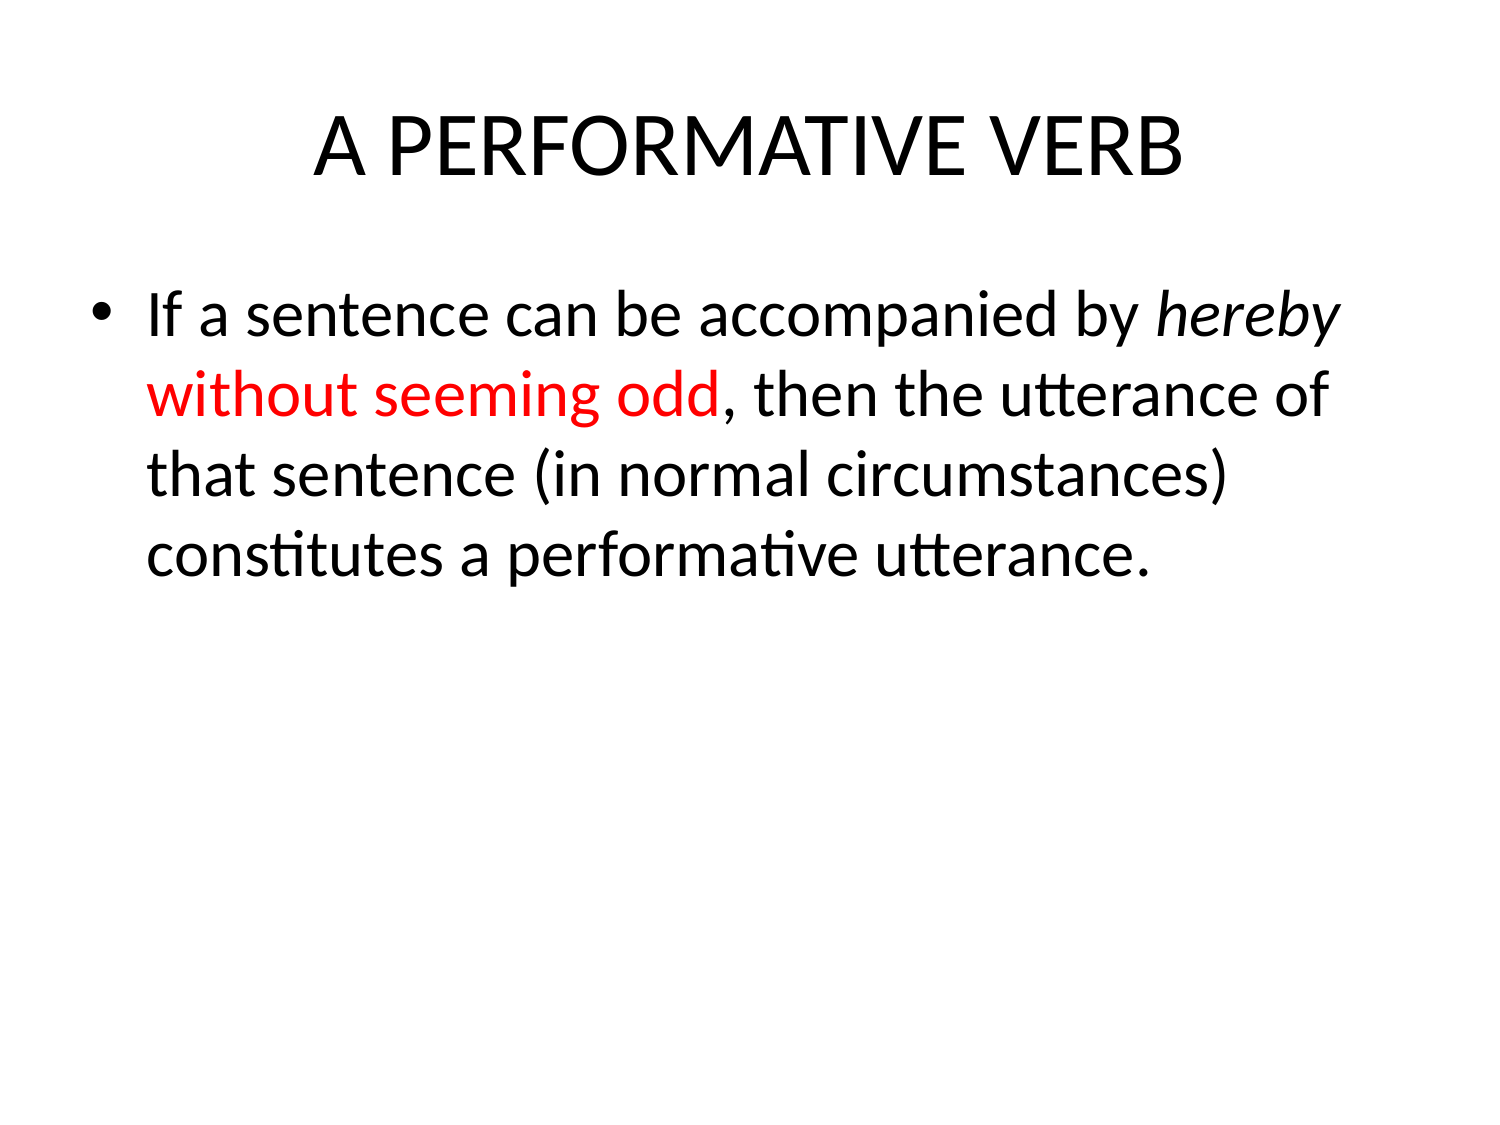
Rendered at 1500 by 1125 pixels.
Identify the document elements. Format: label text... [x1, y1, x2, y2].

list If a sentence can be accompanied by hereby without seeming odd, then the utterance of that sentence (in normal circumstances) constitutes a performative utterance. [75, 262, 1425, 1005]
title A PERFORMATIVE VERB [75, 45, 1425, 233]
